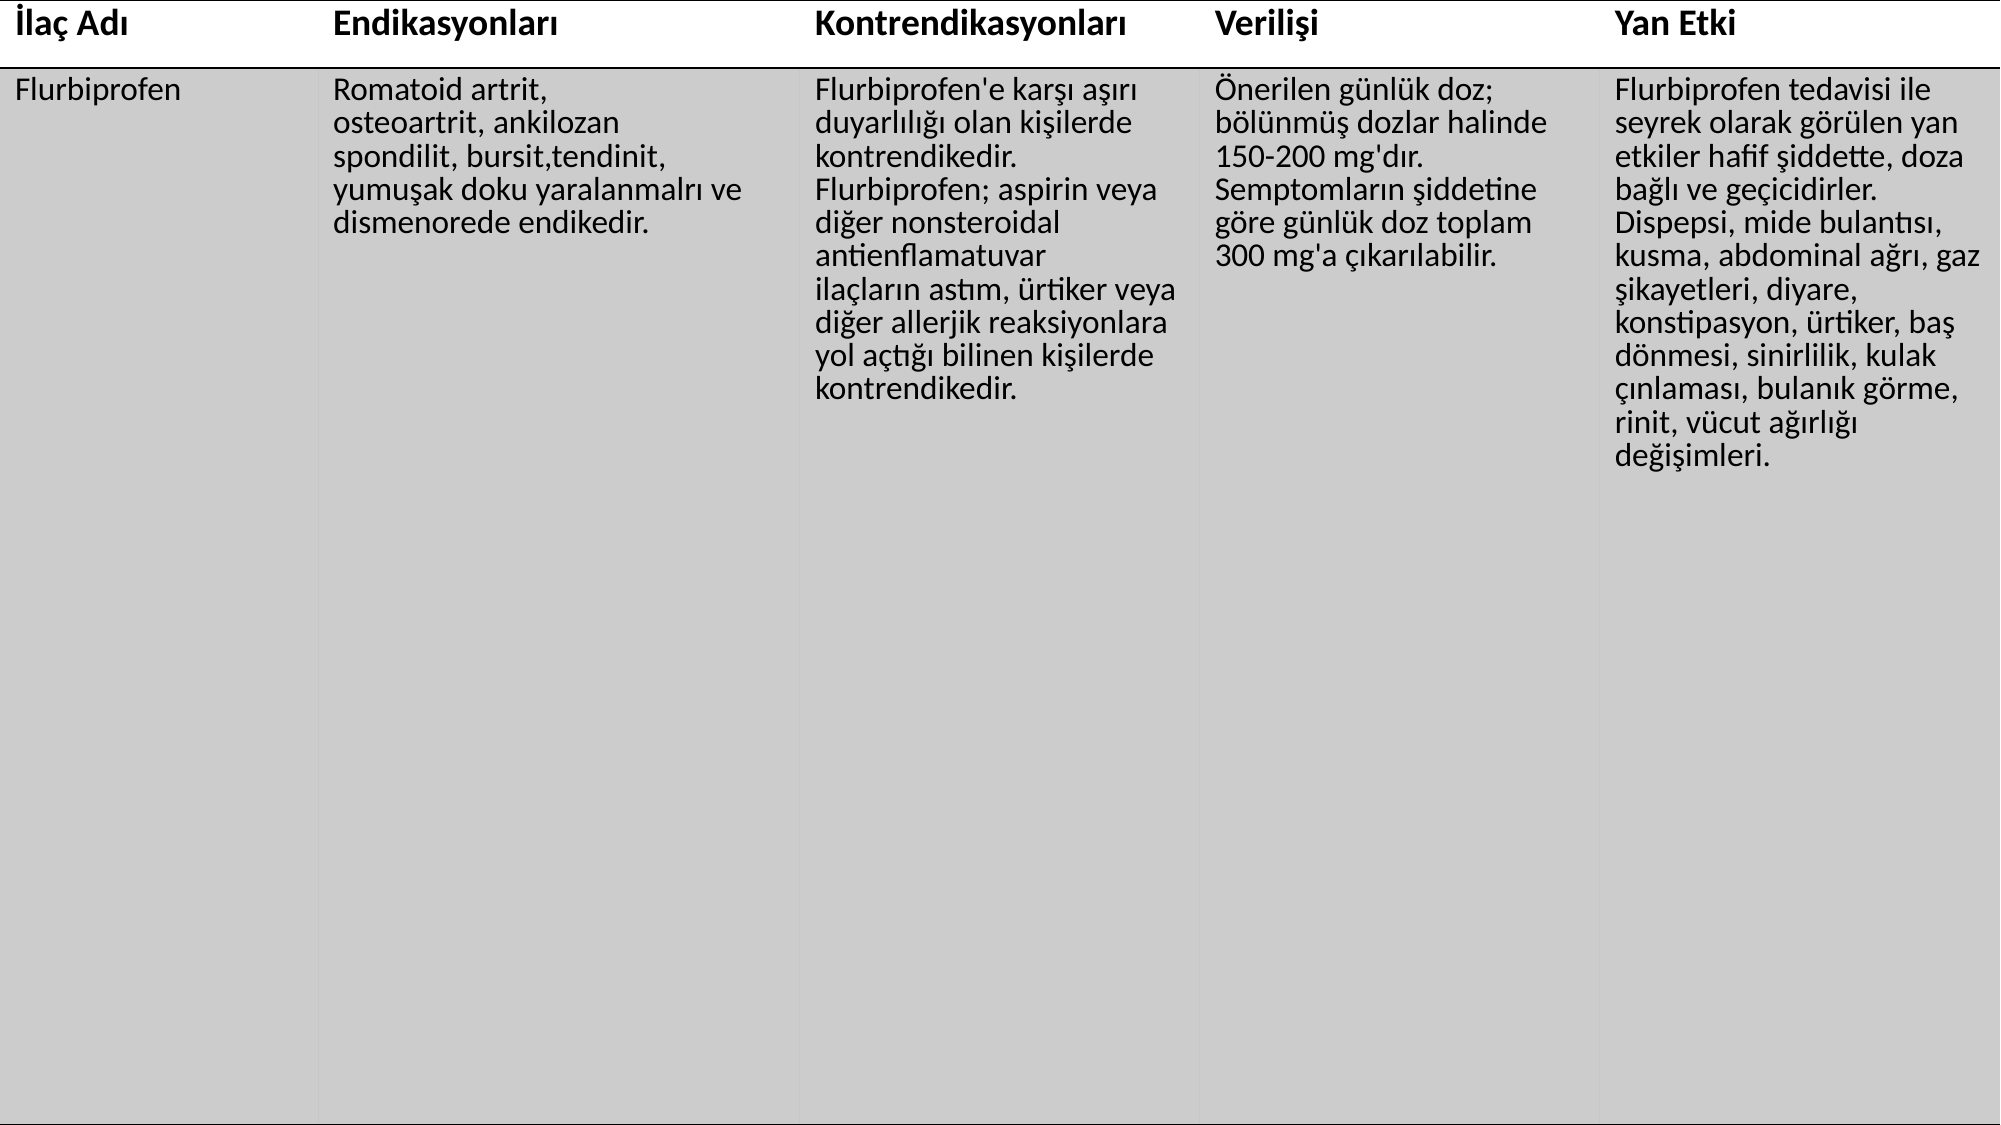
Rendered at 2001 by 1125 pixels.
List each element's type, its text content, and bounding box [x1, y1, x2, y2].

table_cell Romatoid artrit, osteoartrit, ankilozan spondilit, bursit,tendinit, yumuşak doku yaralanmalrı ve dismenorede endikedir. [318, 69, 800, 1124]
table_cell Flurbiprofen tedavisi ile seyrek olarak görülen yan etkiler hafif şiddette, doza bağlı ve geçicidirler. Dispepsi, mide bulantısı, kusma, abdominal ağrı, gaz şikayetleri, diyare, konstipasyon, ürtiker, baş dönmesi, sinirlilik, kulak çınlaması, bulanık görme, rinit, vücut ağırlığı değişimleri. [1600, 69, 2000, 1124]
table_header Yan Etki [1600, 1, 2000, 67]
table_cell Önerilen günlük doz; bölünmüş dozlar halinde 150-200 mg'dır. Semptomların şiddetine göre günlük doz toplam 300 mg'a çıkarılabilir. [1200, 69, 1600, 1124]
table_header Kontrendikasyonları [800, 1, 1200, 67]
table_cell Flurbiprofen [0, 69, 318, 1124]
table_header Endikasyonları [318, 1, 800, 67]
table_header Verilişi [1200, 1, 1600, 67]
table_cell Flurbiprofen'e karşı aşırı duyarlılığı olan kişilerde kontrendikedir. Flurbiprofen; aspirin veya diğer nonsteroidal antienflamatuvar ilaçların astım, ürtiker veya diğer allerjik reaksiyonlara yol açtığı bilinen kişilerde kontrendikedir. [800, 69, 1200, 1124]
table_header İlaç Adı [0, 1, 318, 67]
